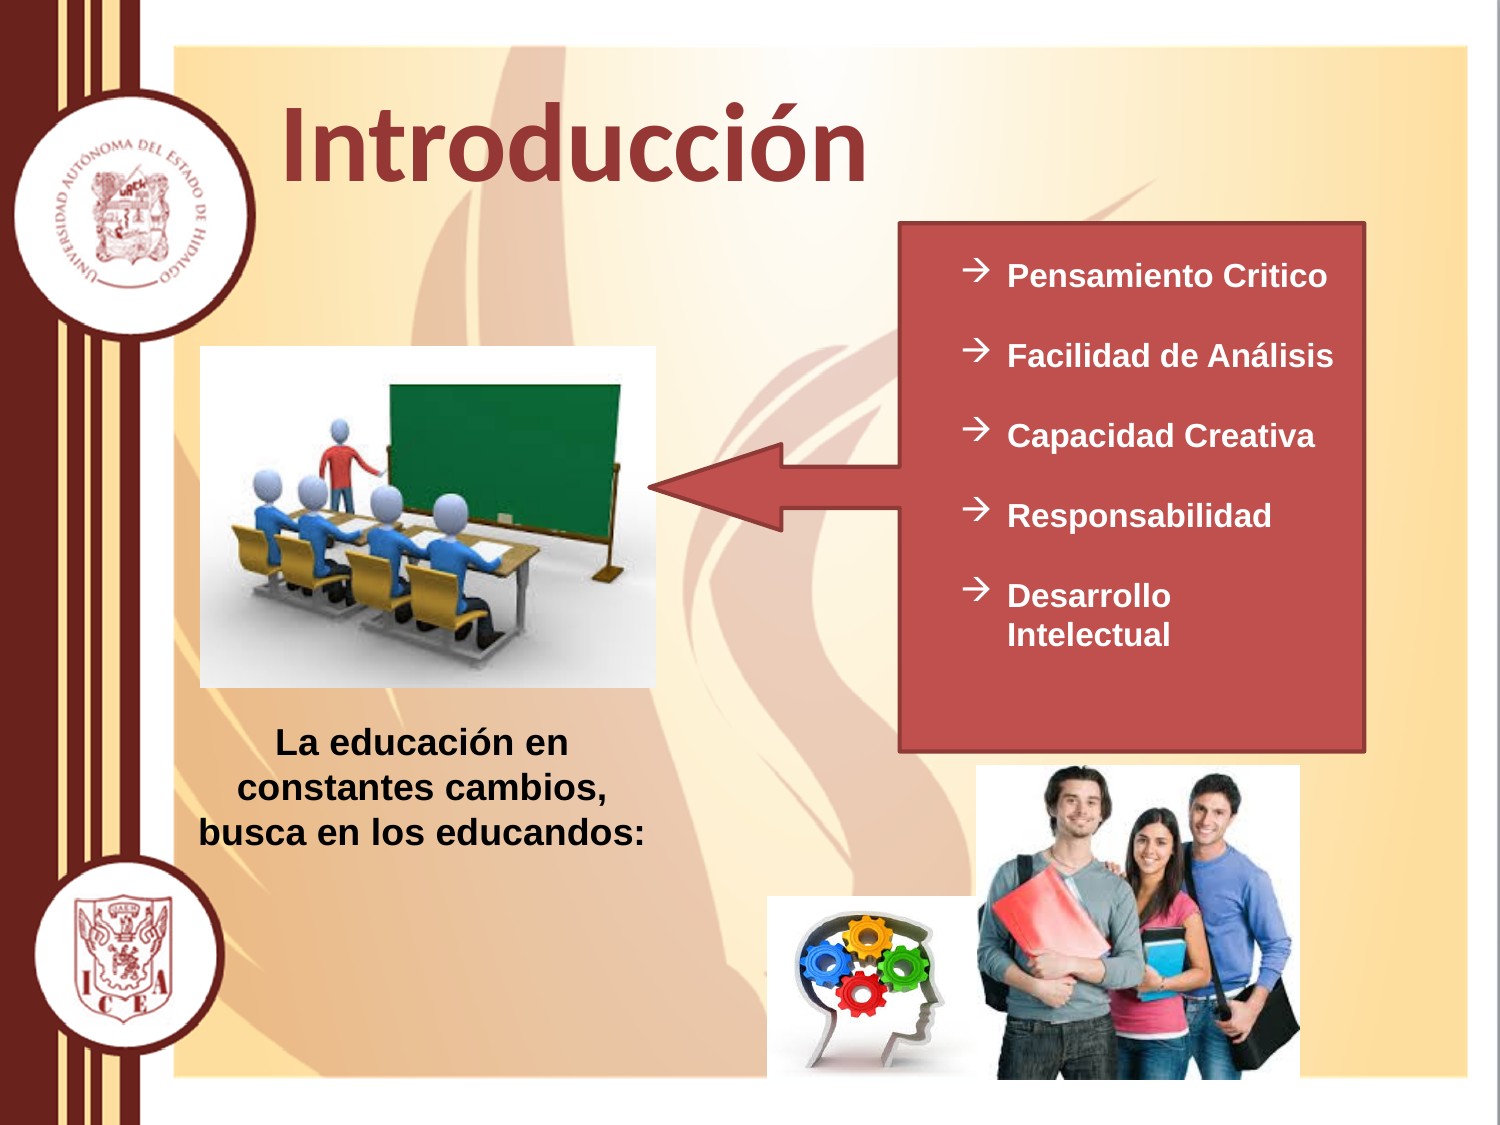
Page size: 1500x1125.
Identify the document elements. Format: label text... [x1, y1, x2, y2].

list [200, 346, 656, 688]
text_box Pensamiento Critico Facilidad de Análisis Capacidad Creativa Responsabilidad Desarrollo Intelectual [945, 246, 1351, 796]
text_box [660, 221, 1367, 754]
picture [0, 0, 1500, 1125]
text_box La educación en constantes cambios, busca en los educandos: [166, 711, 678, 861]
text_box Introducción [264, 61, 886, 212]
